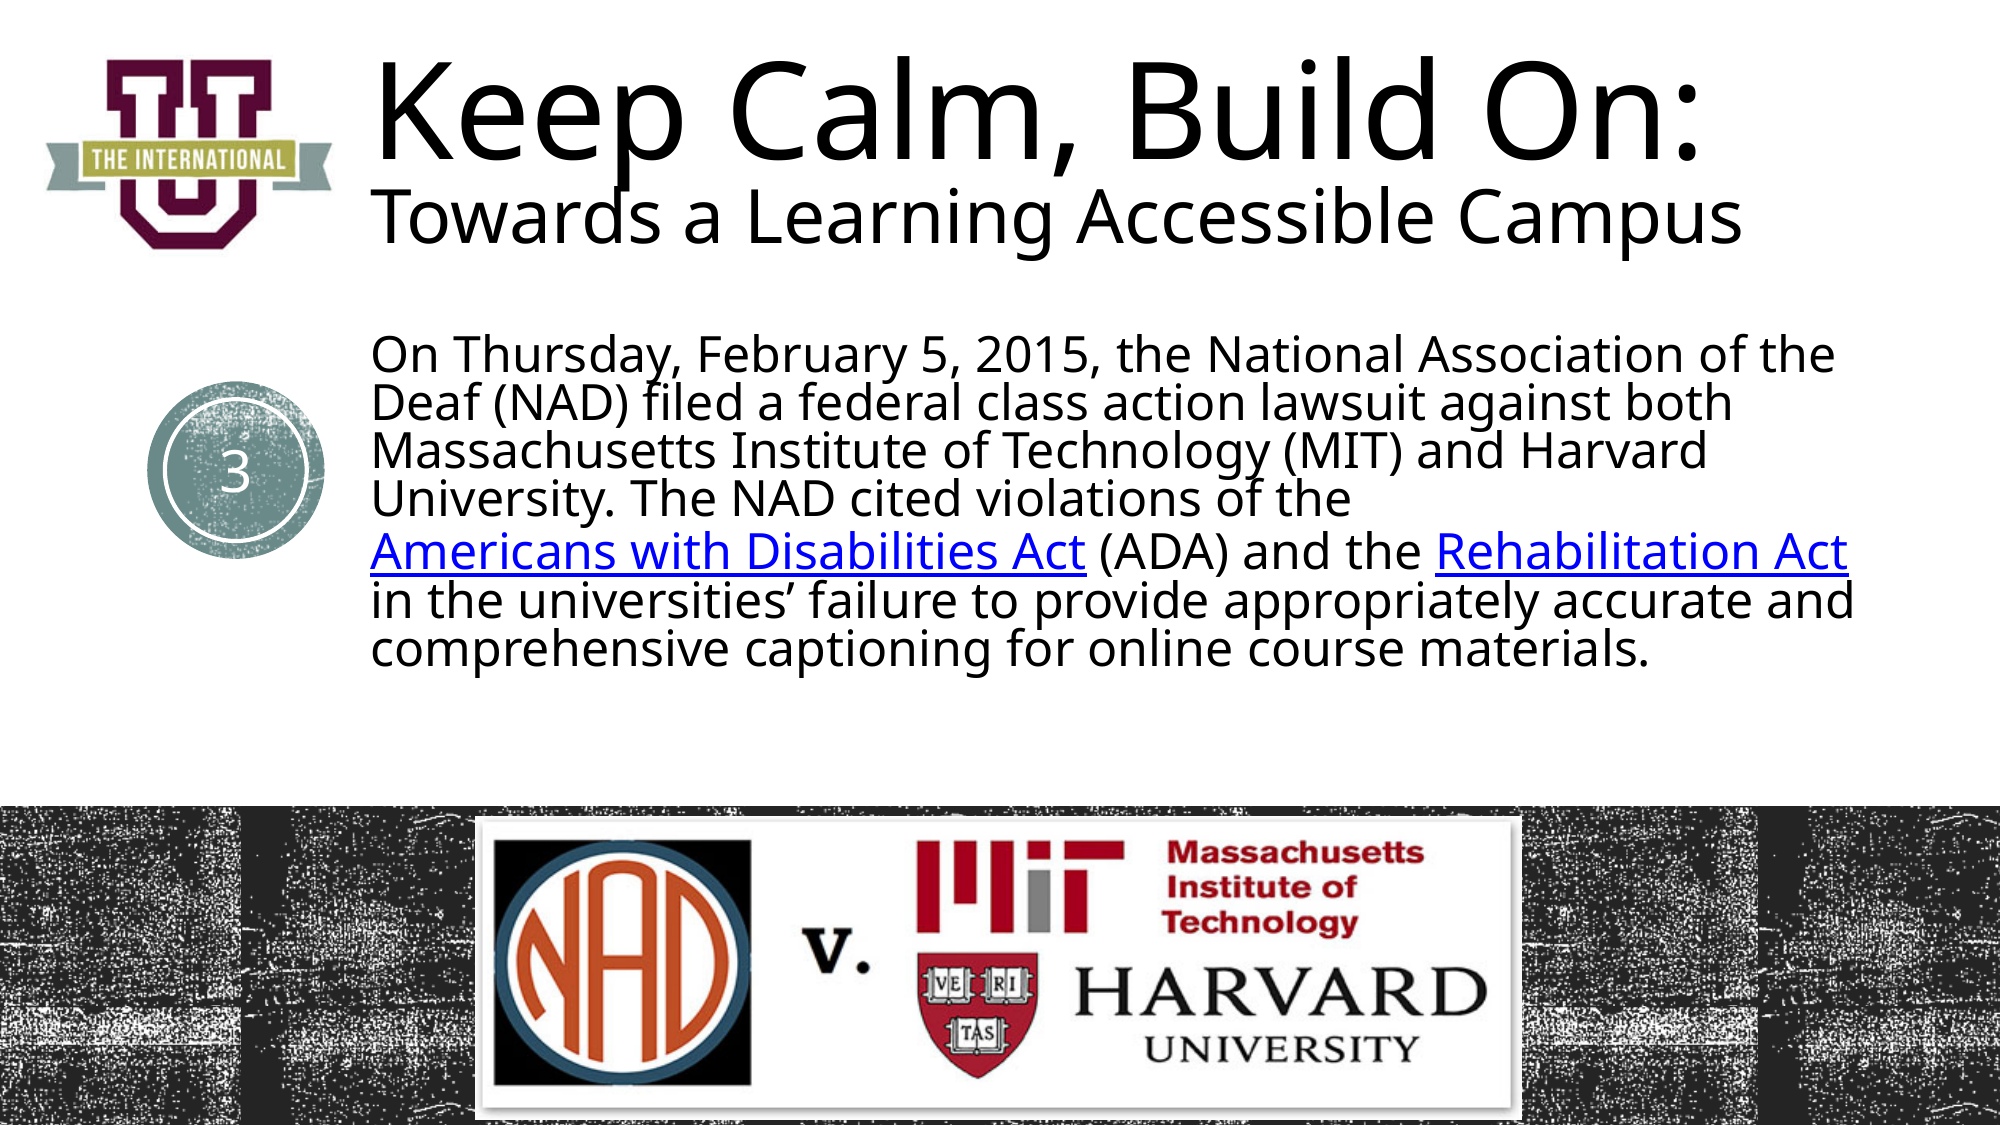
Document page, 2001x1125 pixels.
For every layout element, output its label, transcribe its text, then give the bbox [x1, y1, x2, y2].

slide_number 3 [138, 411, 334, 536]
text_box Keep Calm, Build On: Towards a Learning Accessible Campus [355, 24, 1945, 289]
title On Thursday, February 5, 2015, the National Association of the Deaf (NAD) filed a federal class action lawsuit against both Massachusetts Institute of Technology (MIT) and Harvard University. The NAD cited violations of the Americans with Disabilities Act (ADA) and the Rehabilitation Act in the universities’ failure to provide appropriately accurate and comprehensive captioning for online course materials. [355, 326, 1878, 769]
picture [35, 44, 343, 270]
picture [475, 816, 1522, 1120]
